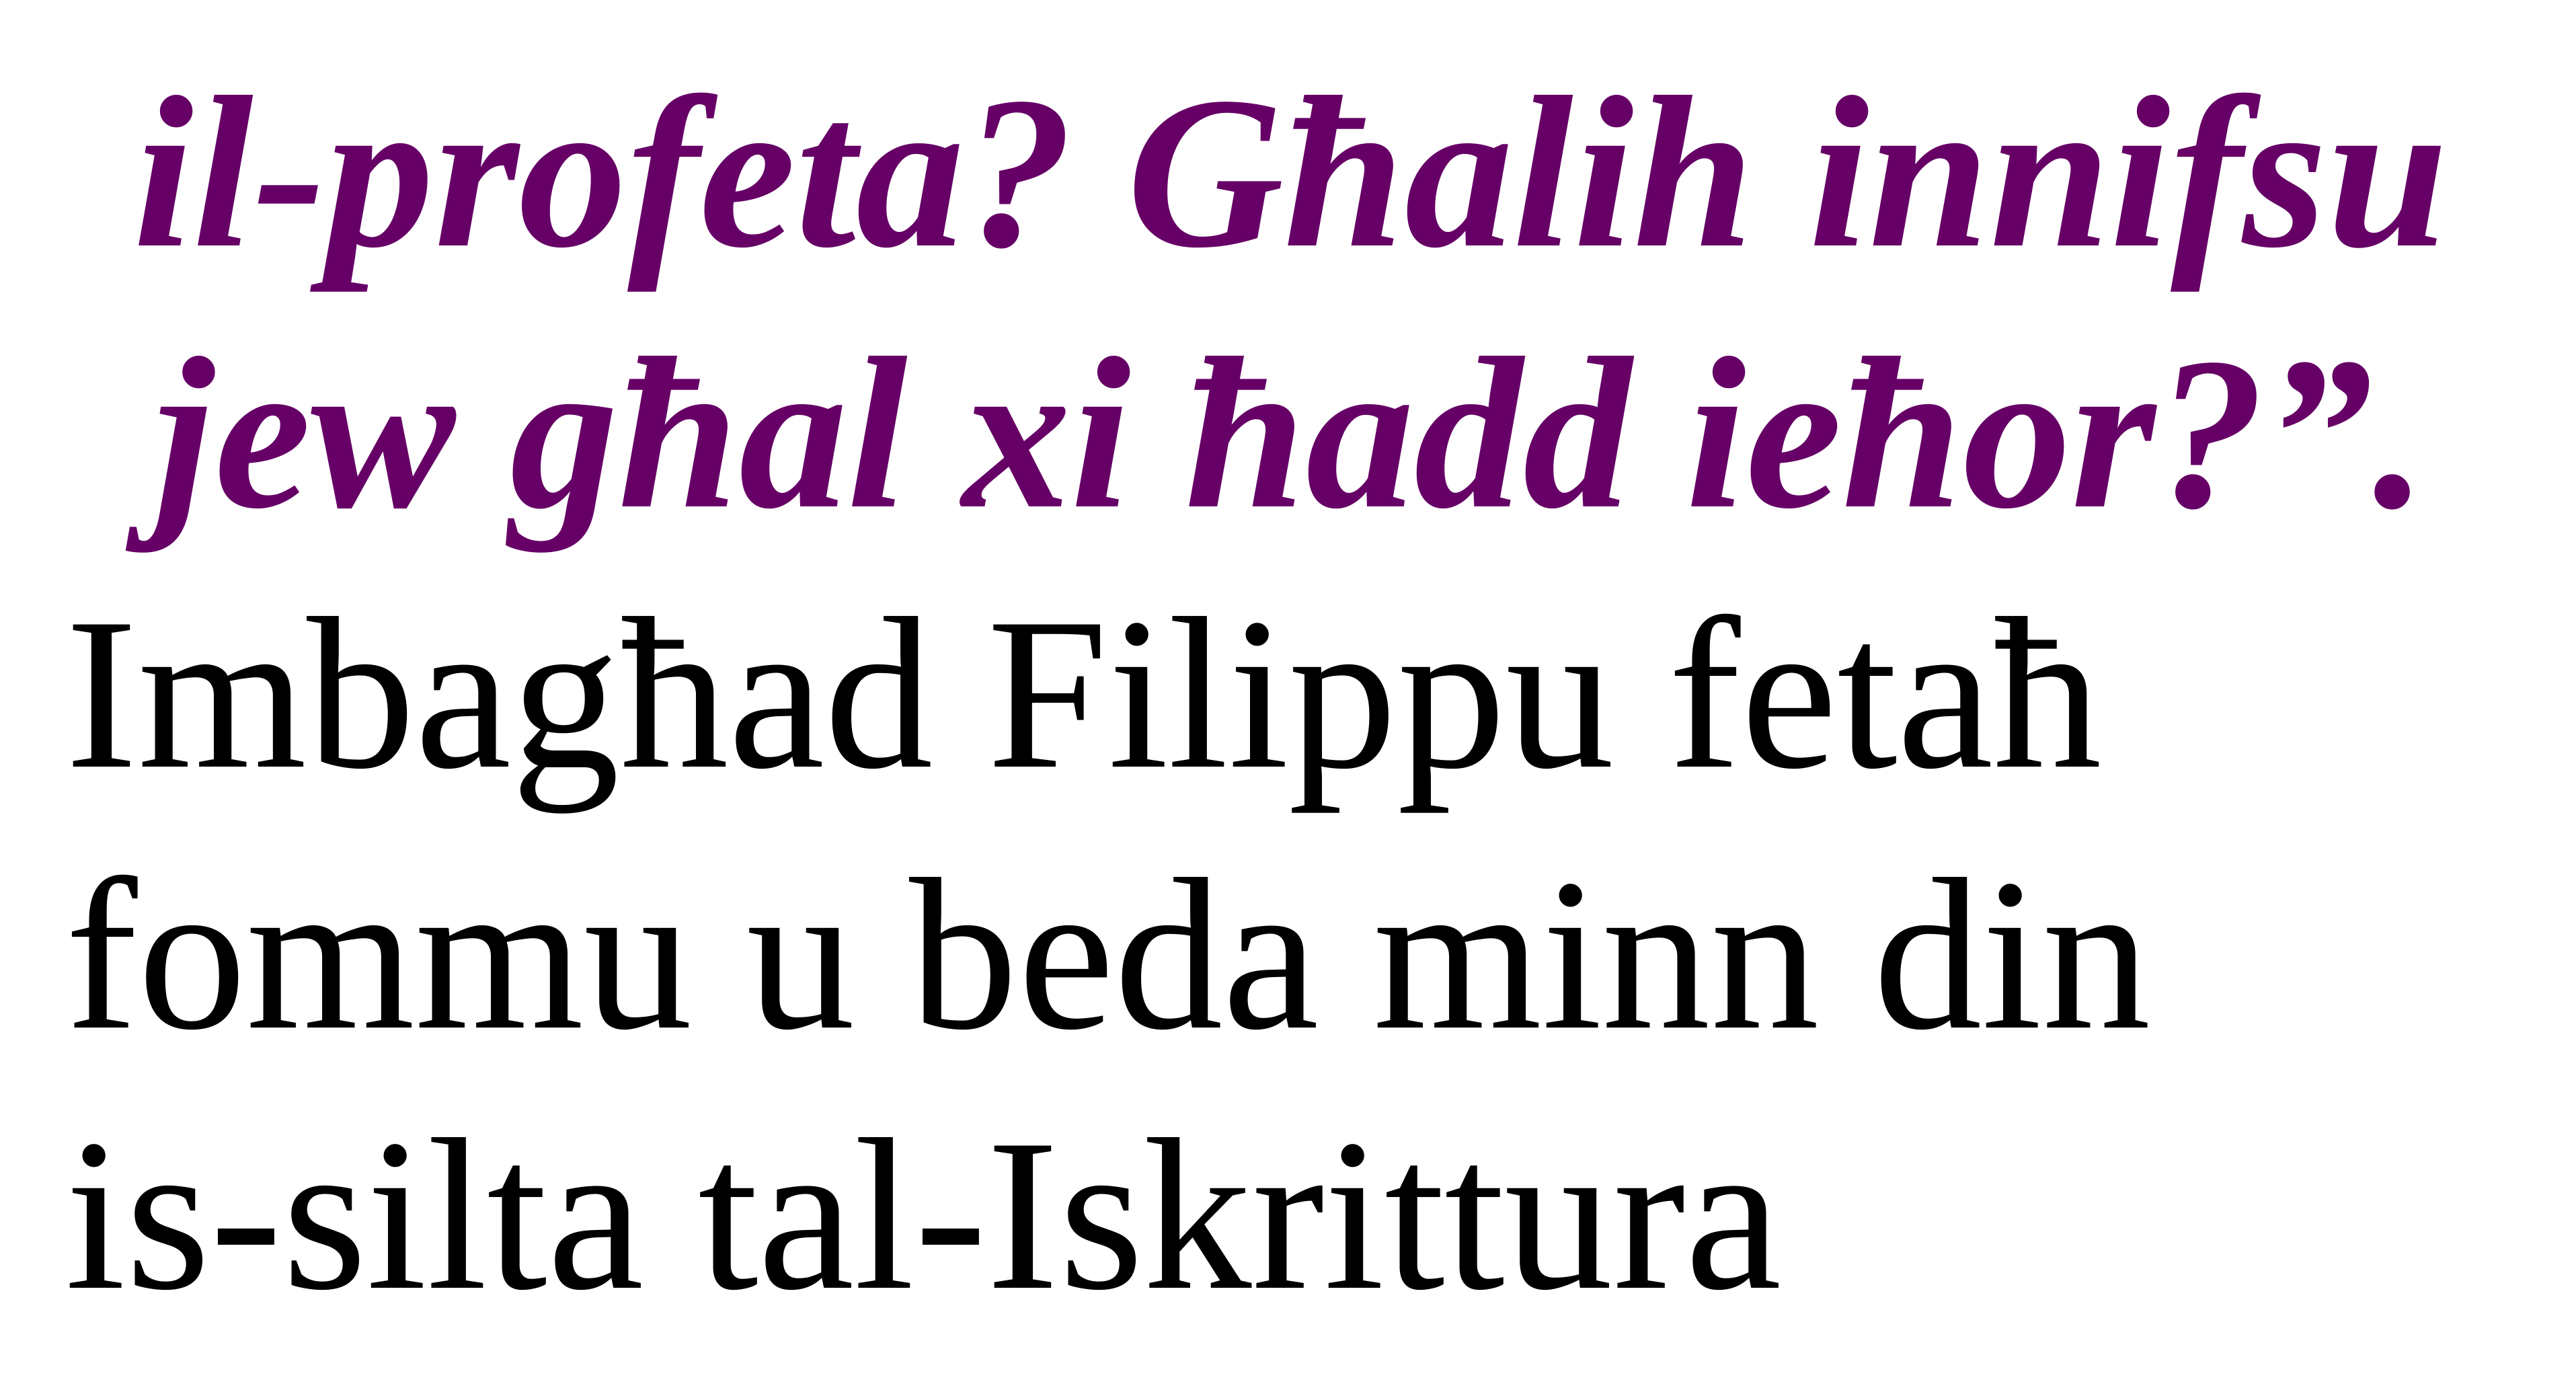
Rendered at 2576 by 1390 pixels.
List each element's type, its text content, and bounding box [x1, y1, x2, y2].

text_box il-profeta? Għalih innifsu jew għal xi ħadd ieħor?”. Imbagħad Filippu fetaħ fommu u beda minn din is-silta tal-Iskrittura [42, 17, 2541, 1343]
